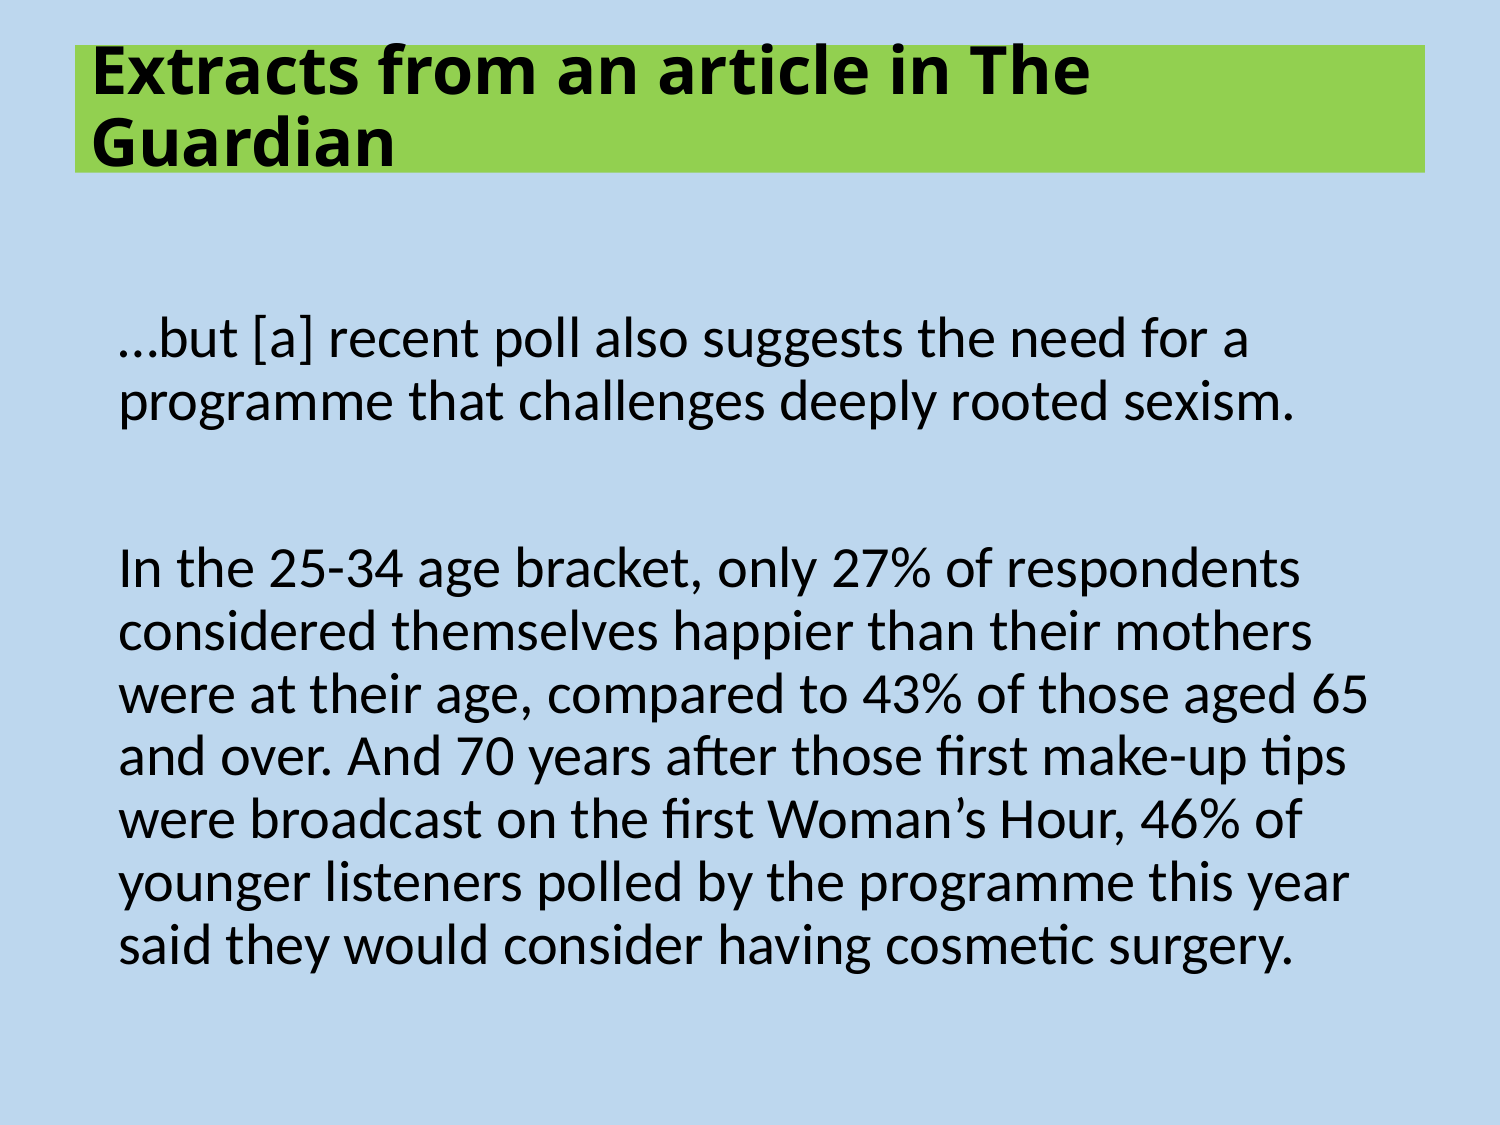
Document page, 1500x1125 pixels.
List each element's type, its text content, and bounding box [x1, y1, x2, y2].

title Extracts from an article in The Guardian [75, 45, 1425, 173]
list …but [a] recent poll also suggests the need for a programme that challenges deeply rooted sexism. In the 25-34 age bracket, only 27% of respondents considered themselves happier than their mothers were at their age, compared to 43% of those aged 65 and over. And 70 years after those first make-up tips were broadcast on the first Woman’s Hour, 46% of younger listeners polled by the programme this year said they would consider having cosmetic surgery. [103, 299, 1397, 1014]
